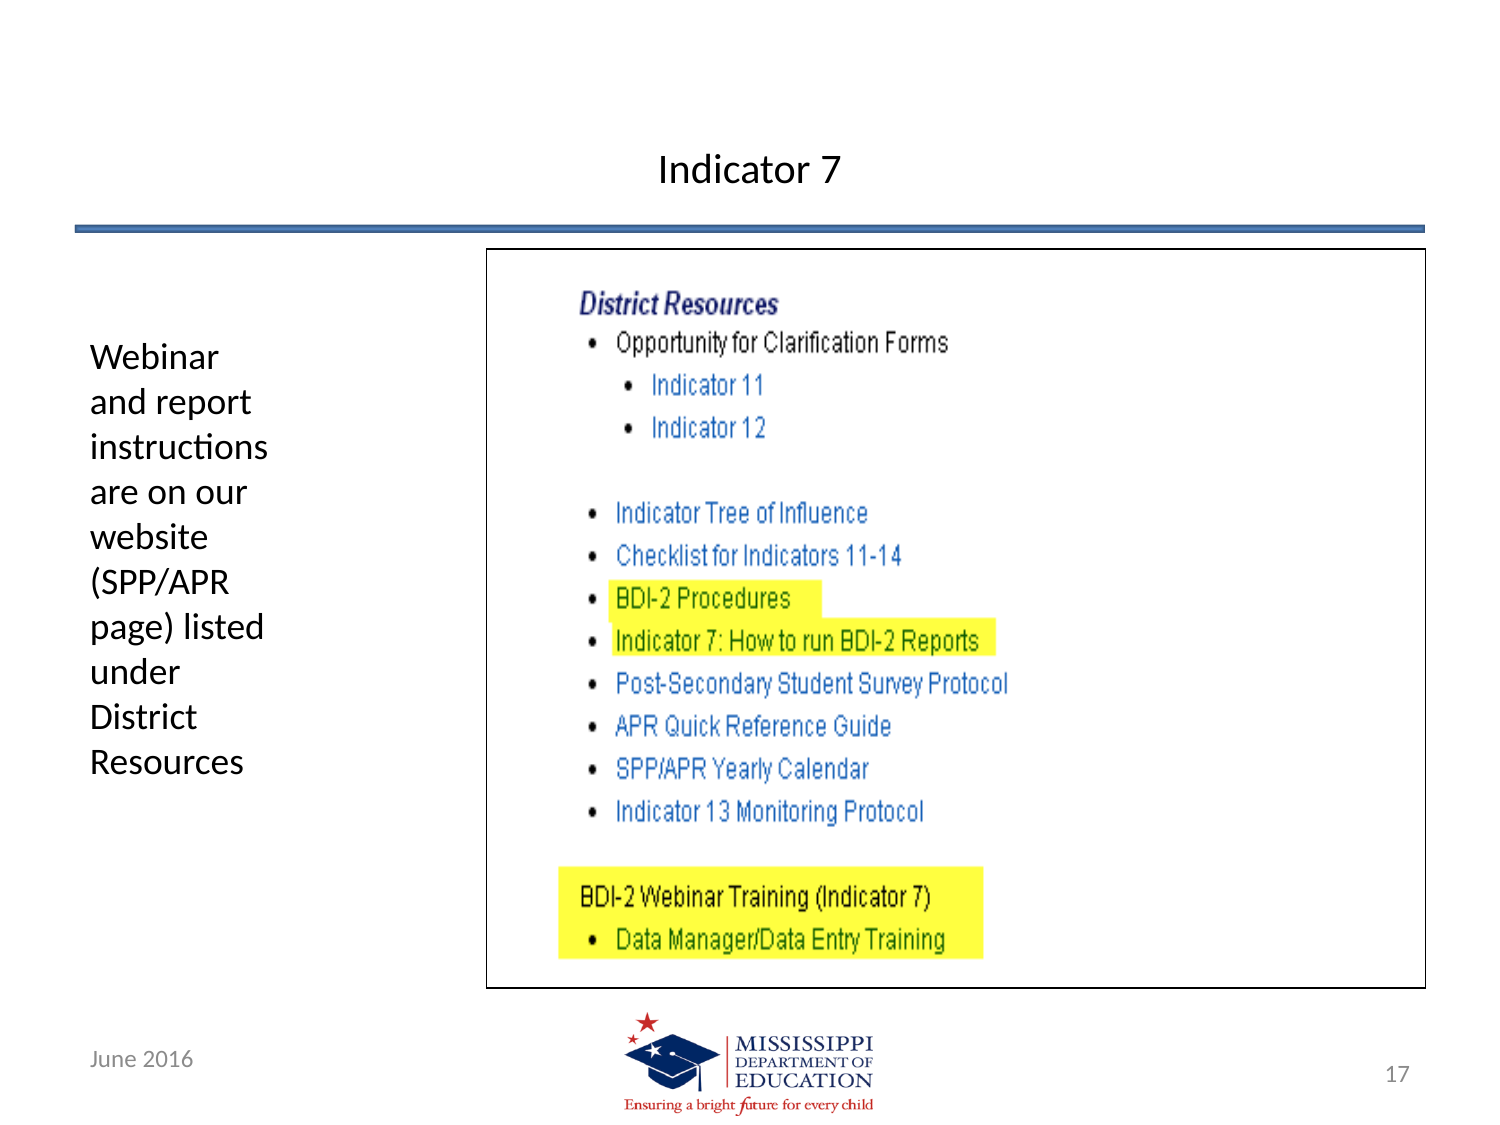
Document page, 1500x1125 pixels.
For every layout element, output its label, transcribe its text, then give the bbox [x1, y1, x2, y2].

text_box Webinar and report instructions are on our website (SPP/APR page) listed under District Resources [74, 324, 300, 790]
picture [624, 1012, 873, 1116]
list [487, 249, 1426, 988]
title Indicator 7 [75, 82, 1425, 200]
slide_number 17 [1074, 1042, 1425, 1103]
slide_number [75, 1042, 425, 1103]
